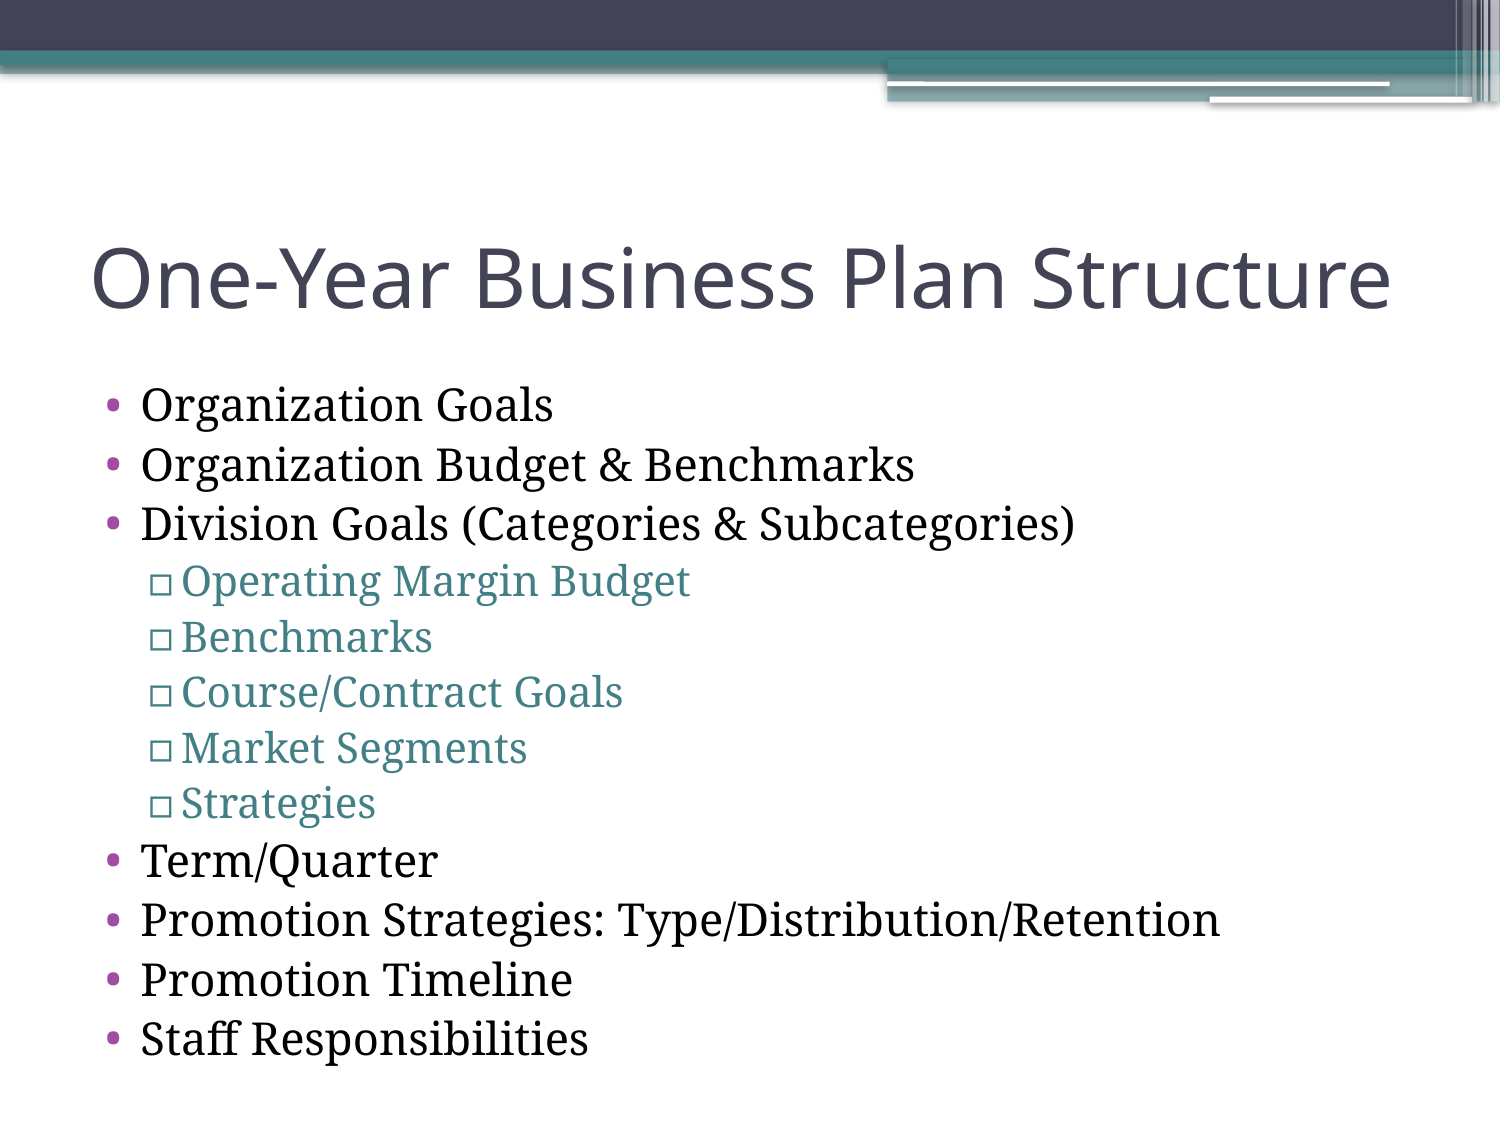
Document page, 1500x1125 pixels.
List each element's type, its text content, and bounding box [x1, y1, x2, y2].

title One-Year Business Plan Structure [75, 187, 1425, 363]
list Organization Goals Organization Budget & Benchmarks Division Goals (Categories & Subcategories) Operating Margin Budget Benchmarks Course/Contract Goals Market Segments Strategies Term/Quarter Promotion Strategies: Type/Distribution/Retention Promotion Timeline Staff Responsibilities [75, 368, 1425, 1079]
